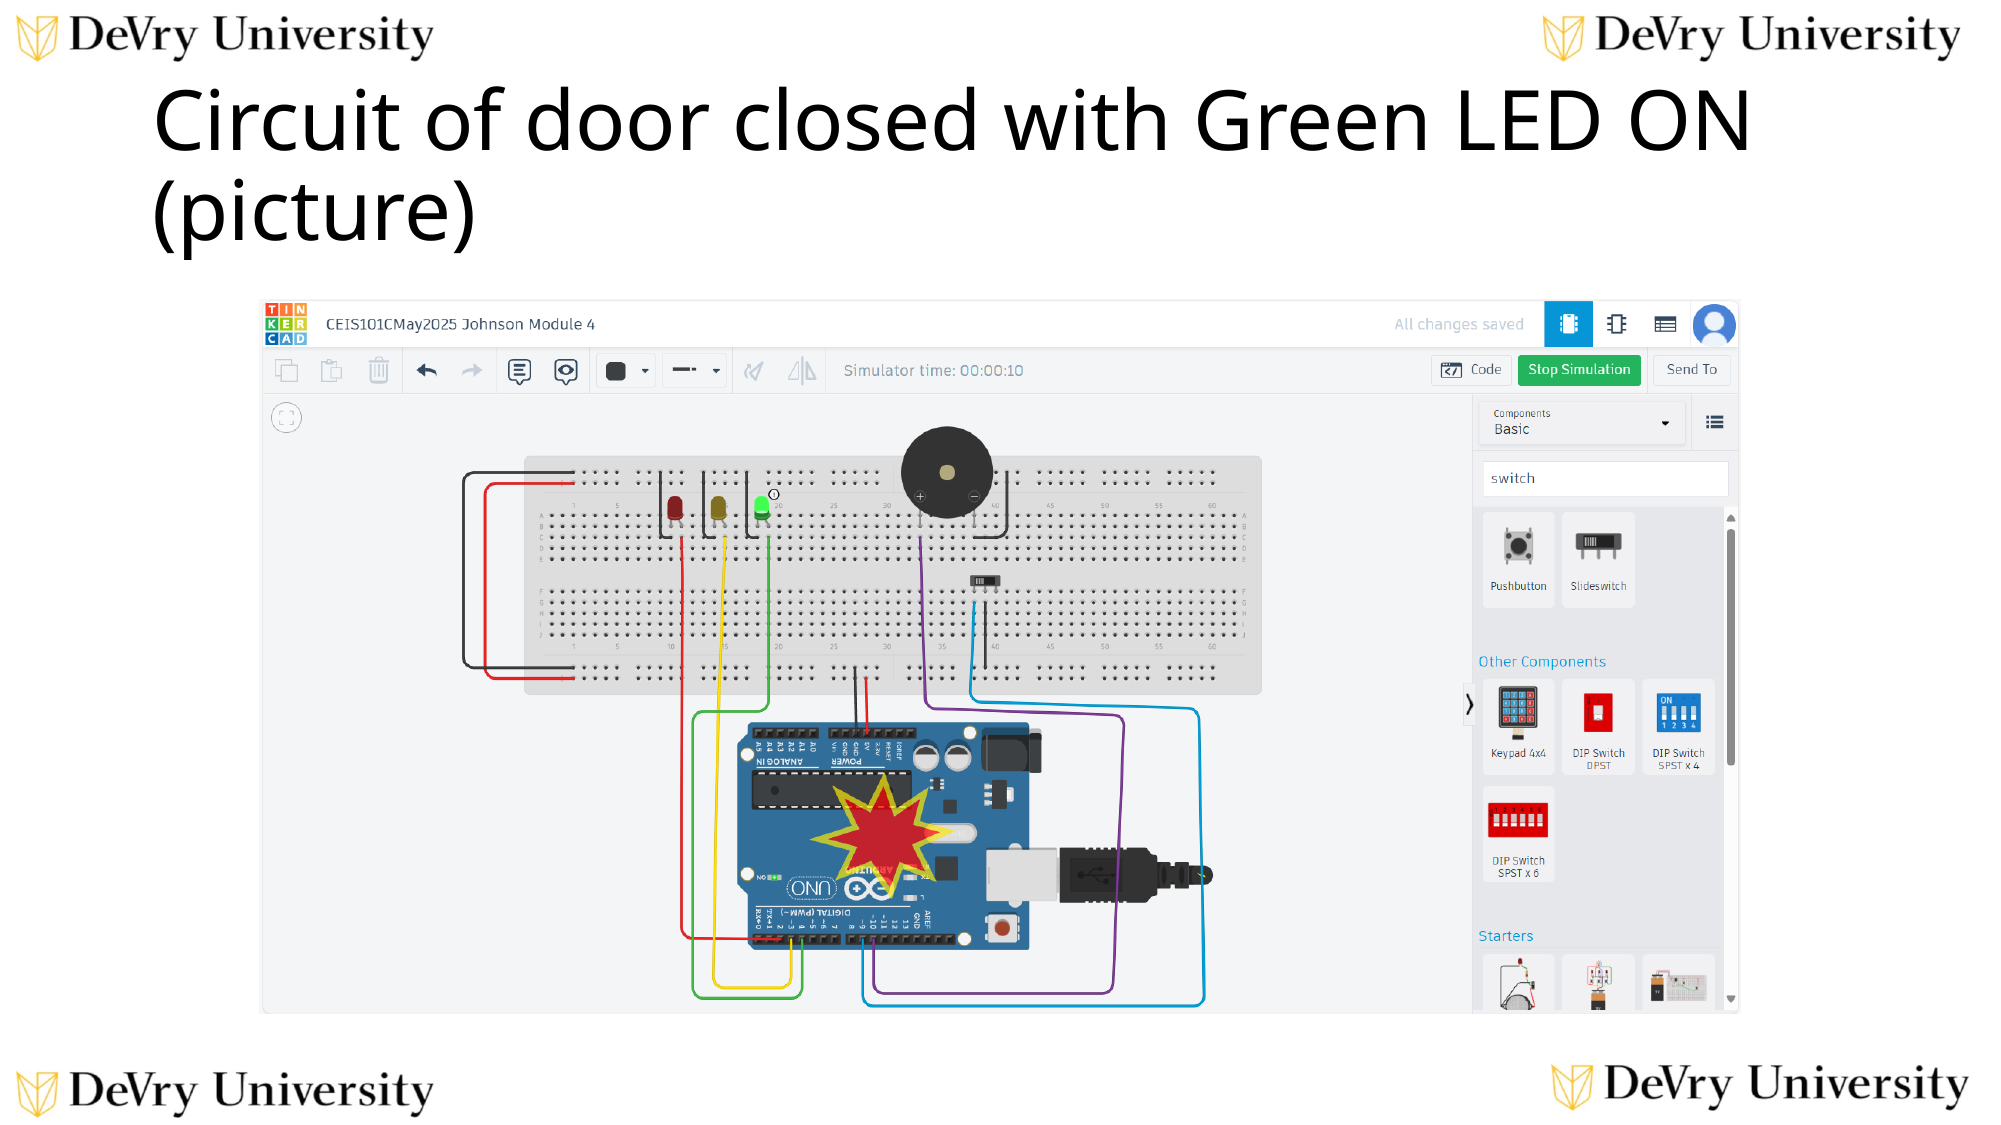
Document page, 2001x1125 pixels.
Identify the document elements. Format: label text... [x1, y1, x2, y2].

picture [1551, 1057, 1969, 1117]
title Circuit of door closed with Green LED ON (picture) [137, 59, 1983, 278]
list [259, 299, 1741, 1014]
picture [16, 1065, 434, 1124]
picture [1542, 8, 1961, 59]
picture [16, 8, 434, 68]
